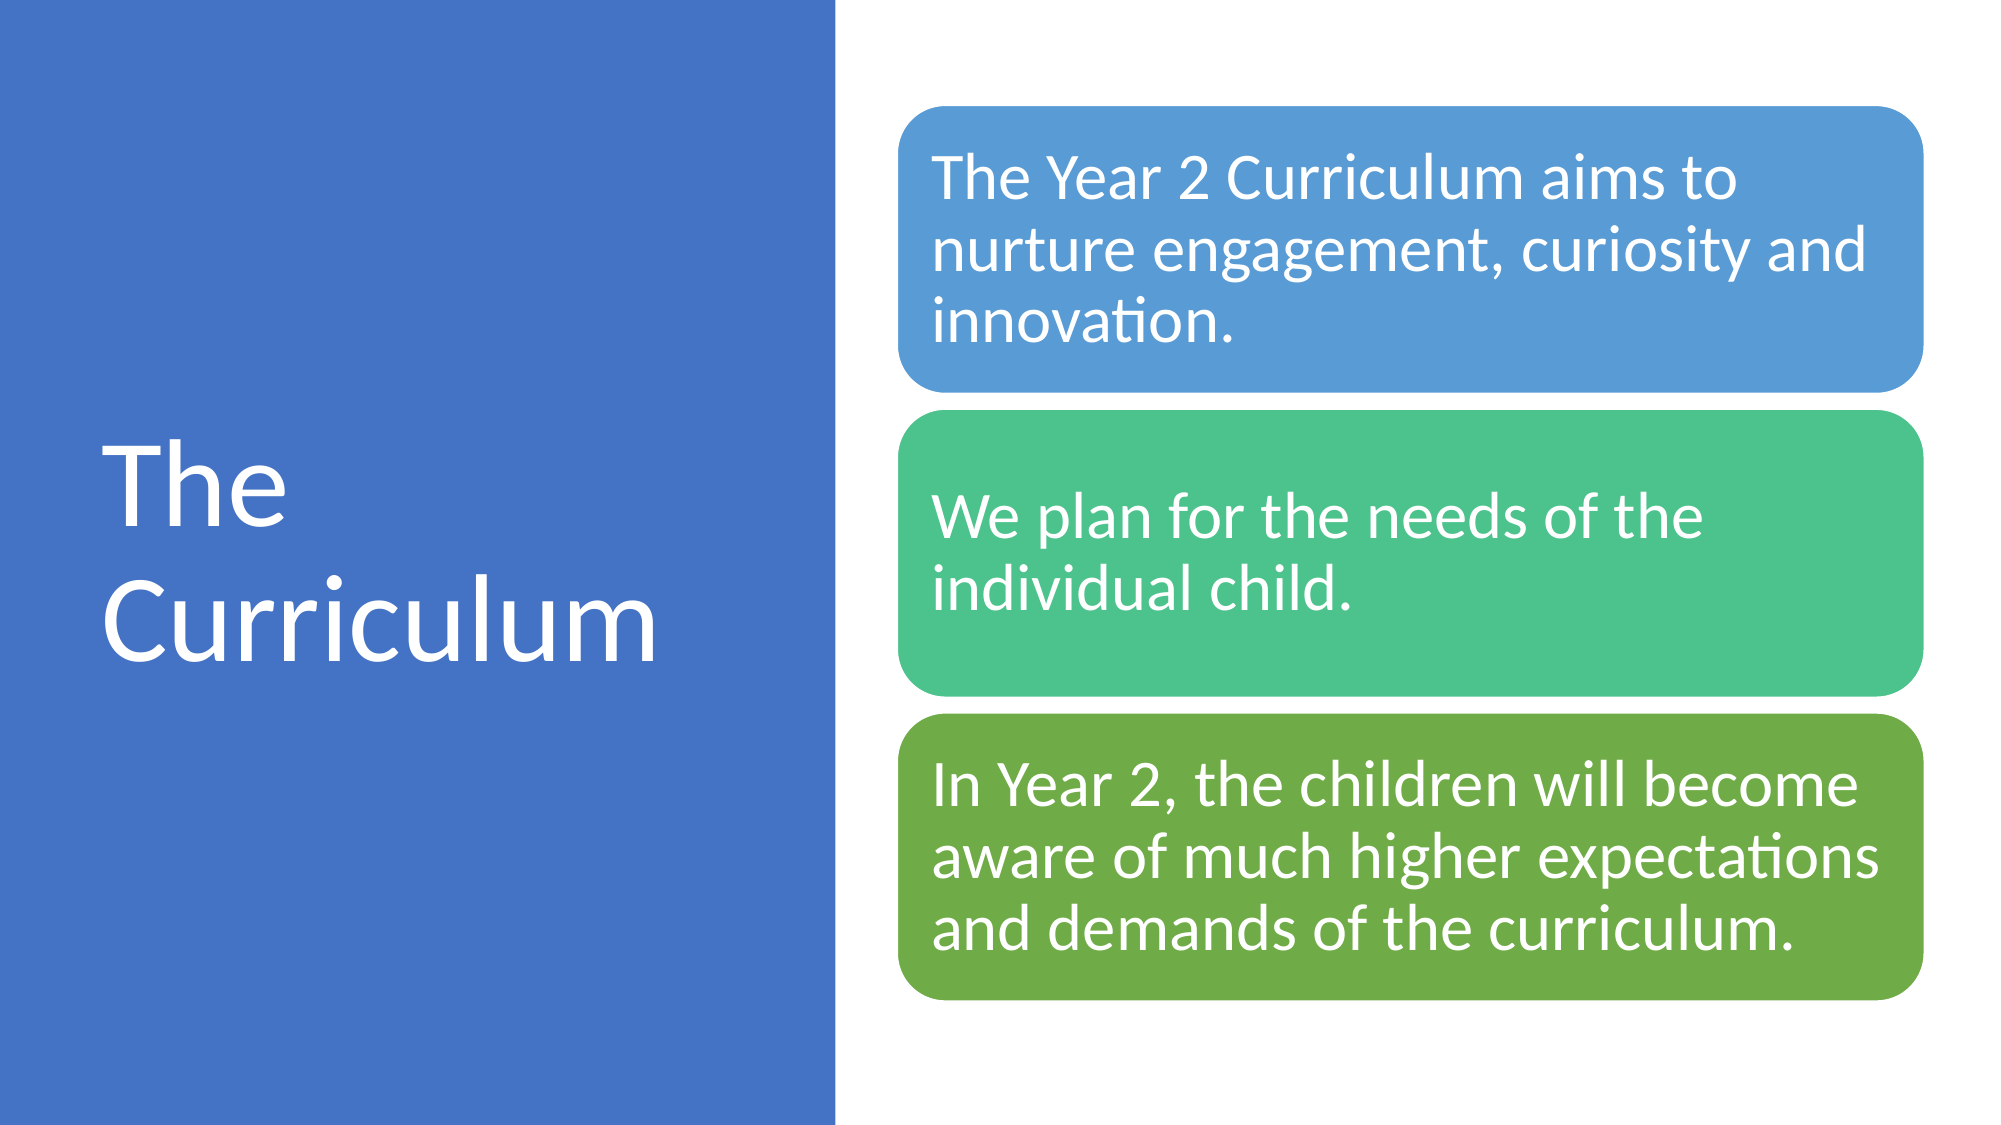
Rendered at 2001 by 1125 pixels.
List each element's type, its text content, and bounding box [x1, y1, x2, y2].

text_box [896, 104, 1925, 1002]
title The Curriculum [86, 101, 711, 1005]
text_box [0, 0, 836, 1125]
